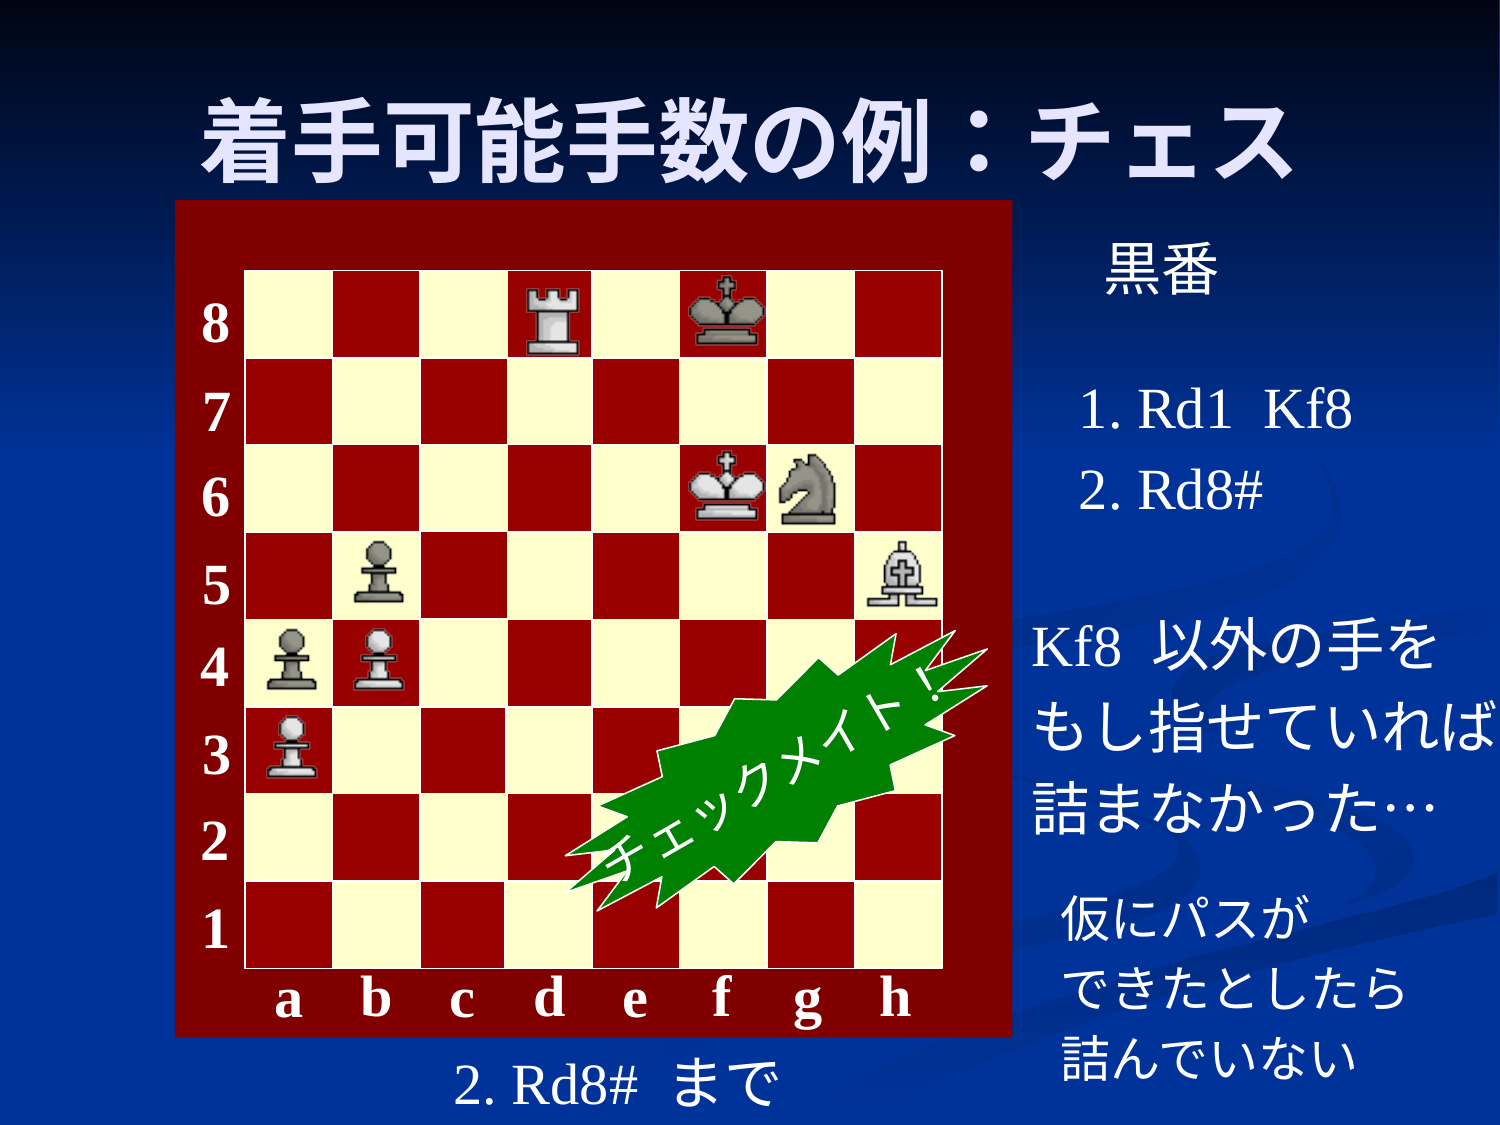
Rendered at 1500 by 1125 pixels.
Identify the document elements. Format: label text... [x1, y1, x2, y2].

picture [265, 714, 320, 781]
picture [865, 539, 941, 611]
text_box 黒番 [1088, 224, 1235, 362]
picture [524, 287, 582, 358]
picture [265, 627, 320, 693]
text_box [174, 199, 1013, 1038]
text_box 1. Rd1 Kf8 2. Rd8# [1064, 362, 1370, 529]
picture [687, 274, 768, 348]
text_box Kf8 以外の手を もし指せていれば 詰まなかった… [1017, 600, 1500, 849]
text_box 2. Rd8# まで [438, 1039, 799, 1124]
title 着手可能手数の例：チェス [75, 45, 1425, 233]
text_box 仮にパスが できたとしたら 詰んでいない [1045, 879, 1426, 1095]
picture [352, 539, 407, 606]
picture [777, 452, 839, 528]
picture [352, 627, 407, 693]
picture [687, 449, 768, 523]
